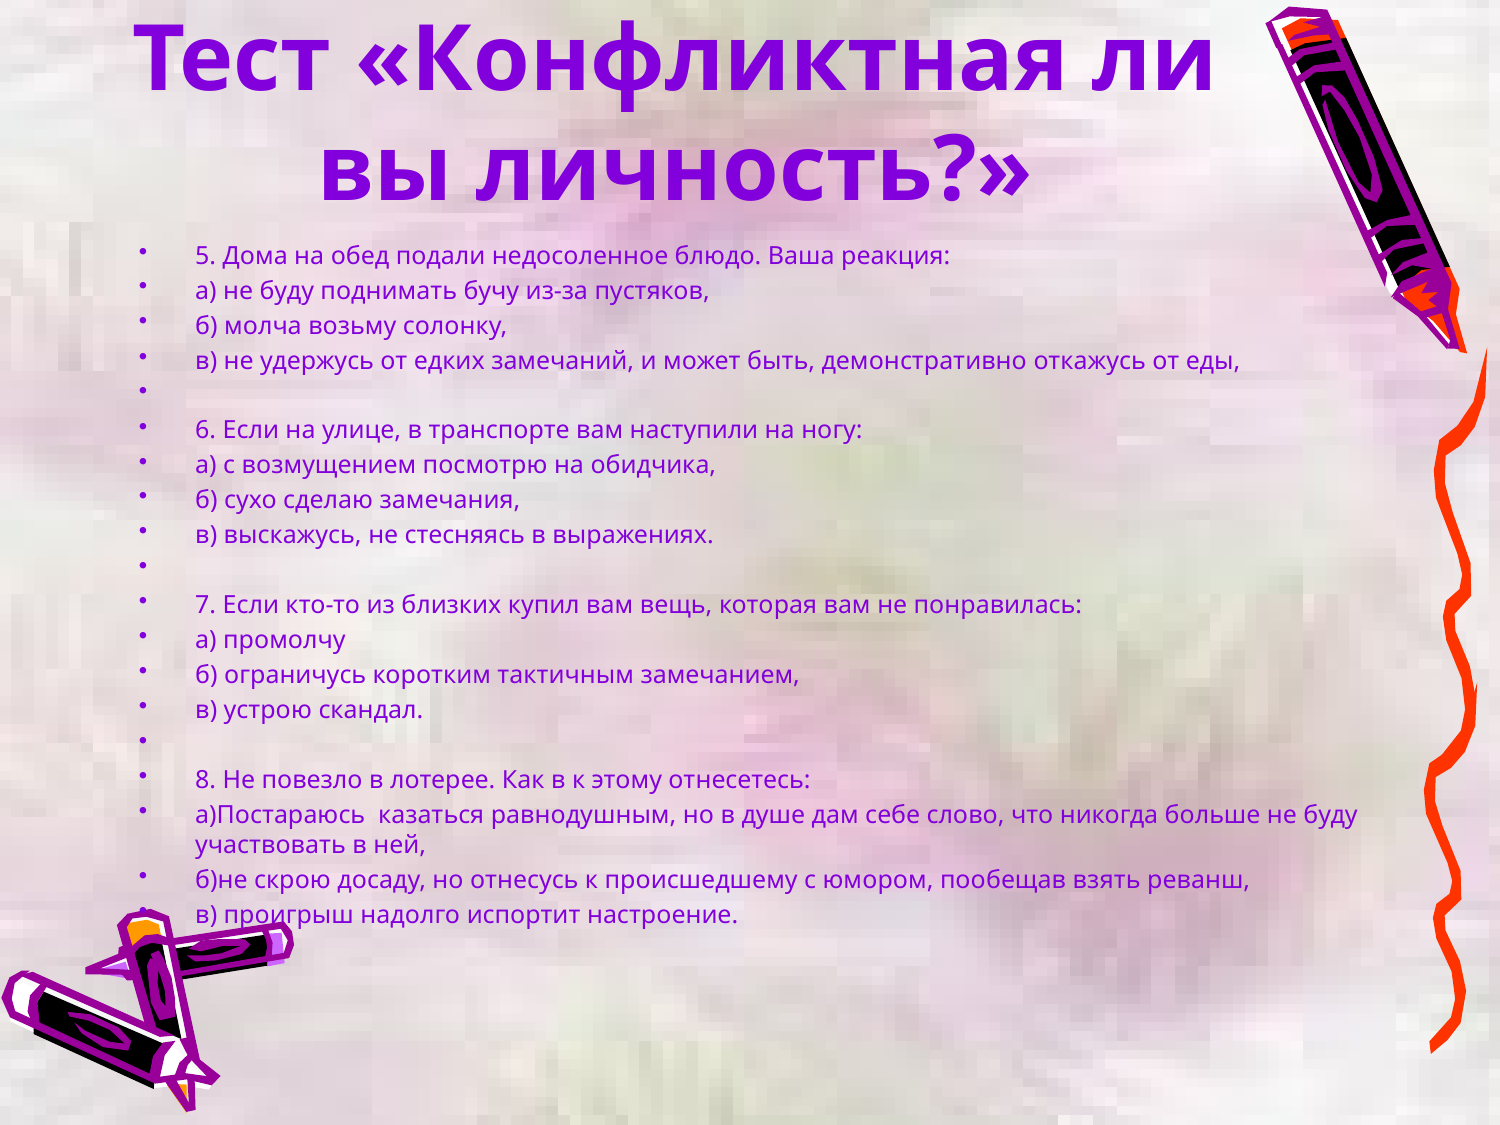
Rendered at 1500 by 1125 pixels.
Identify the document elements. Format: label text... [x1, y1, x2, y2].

title Тест «Конфликтная ли вы личность?» [111, 101, 1240, 227]
list 5. Дома на обед подали недосоленное блюдо. Ваша реакция: а) не буду поднимать бучу из-за пустяков, б) молча возьму солонку, в) не удержусь от едких замечаний, и может быть, демонстративно откажусь от еды, 6. Если на улице, в транспорте вам наступили на ногу: а) с возмущением посмотрю на обидчика, б) сухо сделаю замечания, в) выскажусь, не стесняясь в выражениях. 7. Если кто-то из близких купил вам вещь, которая вам не понравилась: а) промолчу б) ограничусь коротким тактичным замечанием, в) устрою скандал. 8. Не повезло в лотерее. Как в к этому отнесетесь: а)Постараюсь казаться равнодушным, но в душе дам себе слово, что никогда больше не буду участвовать в ней, б)не скрою досаду, но отнесусь к происшедшему с юмором, пообещав взять реванш, в) проигрыш надолго испортит настроение. [123, 231, 1387, 832]
picture [0, 0, 1500, 1125]
